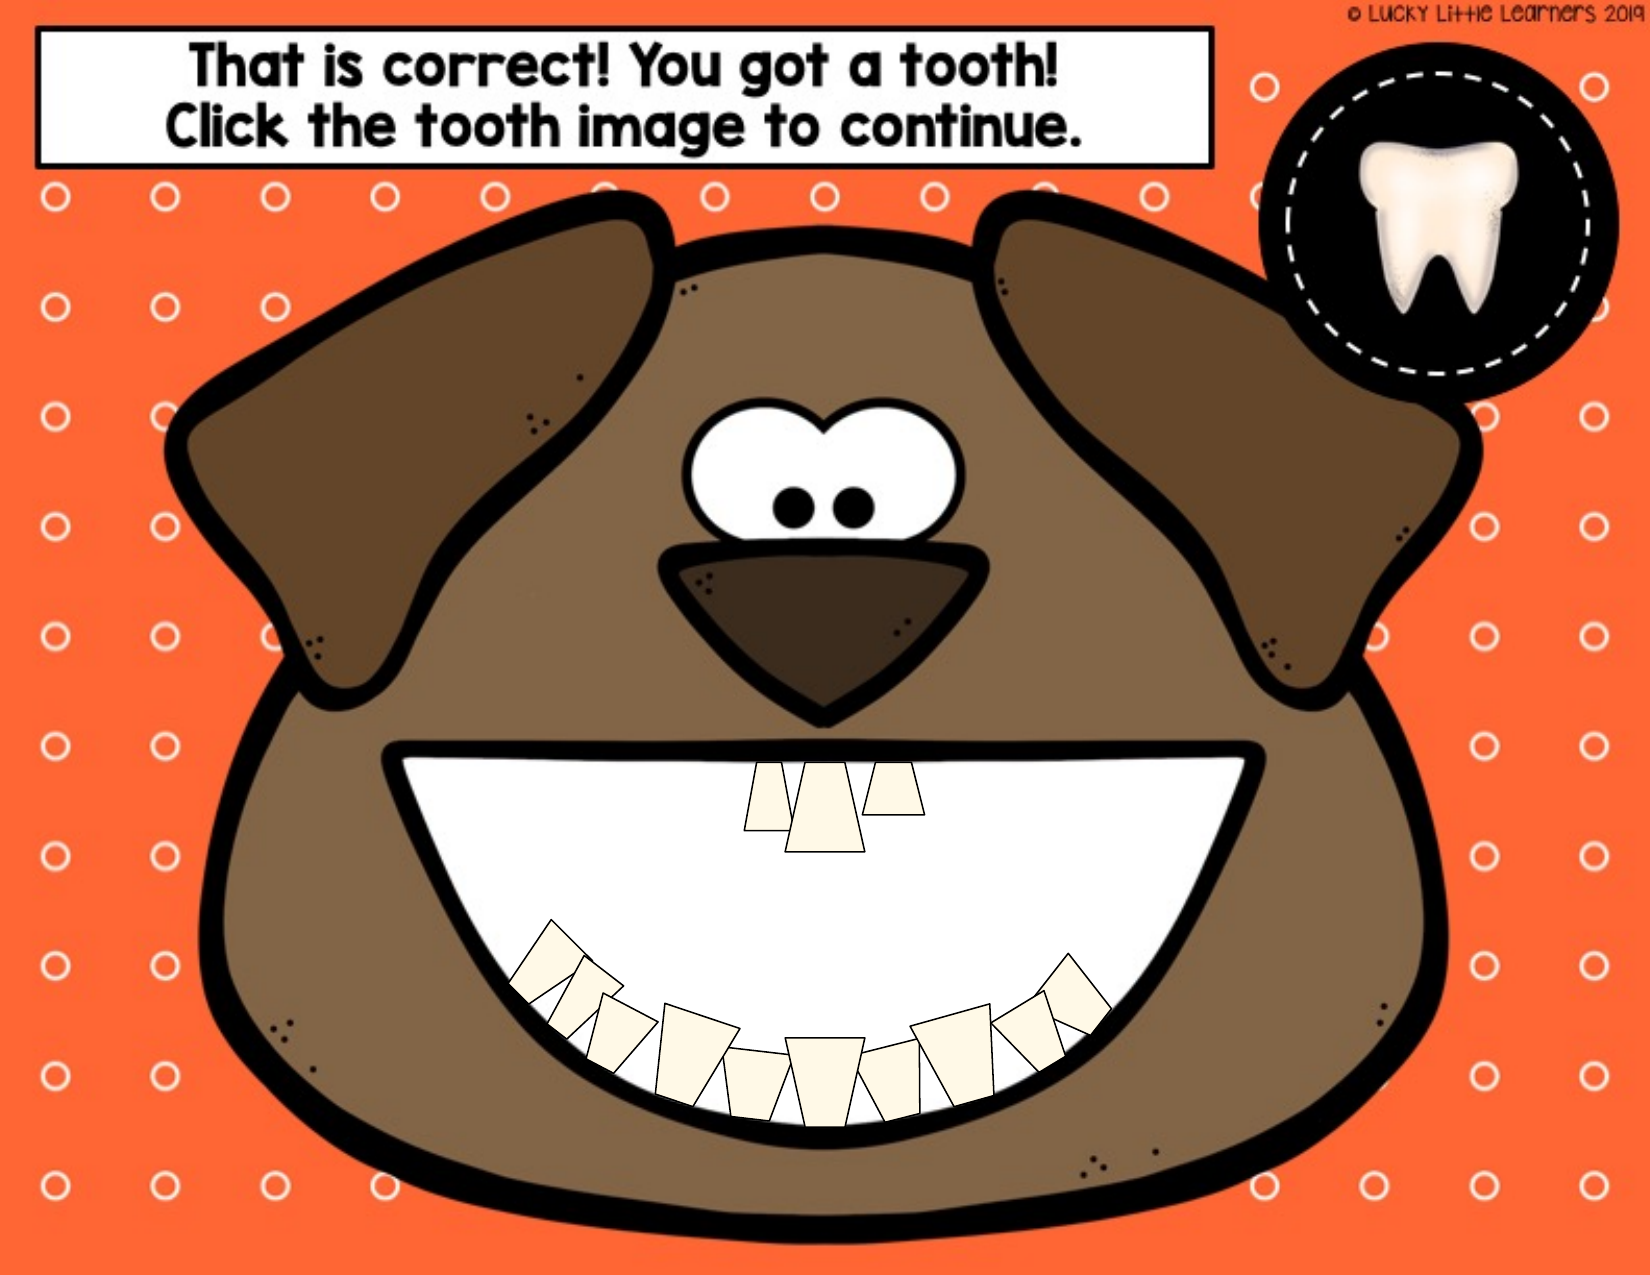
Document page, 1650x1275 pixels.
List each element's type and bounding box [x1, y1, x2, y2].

text_box [785, 762, 865, 852]
text_box [744, 762, 792, 831]
text_box [862, 762, 925, 815]
text_box [910, 1003, 994, 1107]
text_box [785, 1037, 865, 1128]
text_box [858, 1039, 920, 1123]
text_box [586, 993, 659, 1074]
text_box [1034, 953, 1112, 1036]
text_box [508, 919, 593, 1005]
text_box [0, 0, 1650, 1275]
text_box [655, 1003, 740, 1107]
text_box [723, 1047, 791, 1121]
text_box [547, 955, 624, 1040]
text_box [1222, 32, 1650, 417]
text_box [991, 990, 1066, 1073]
